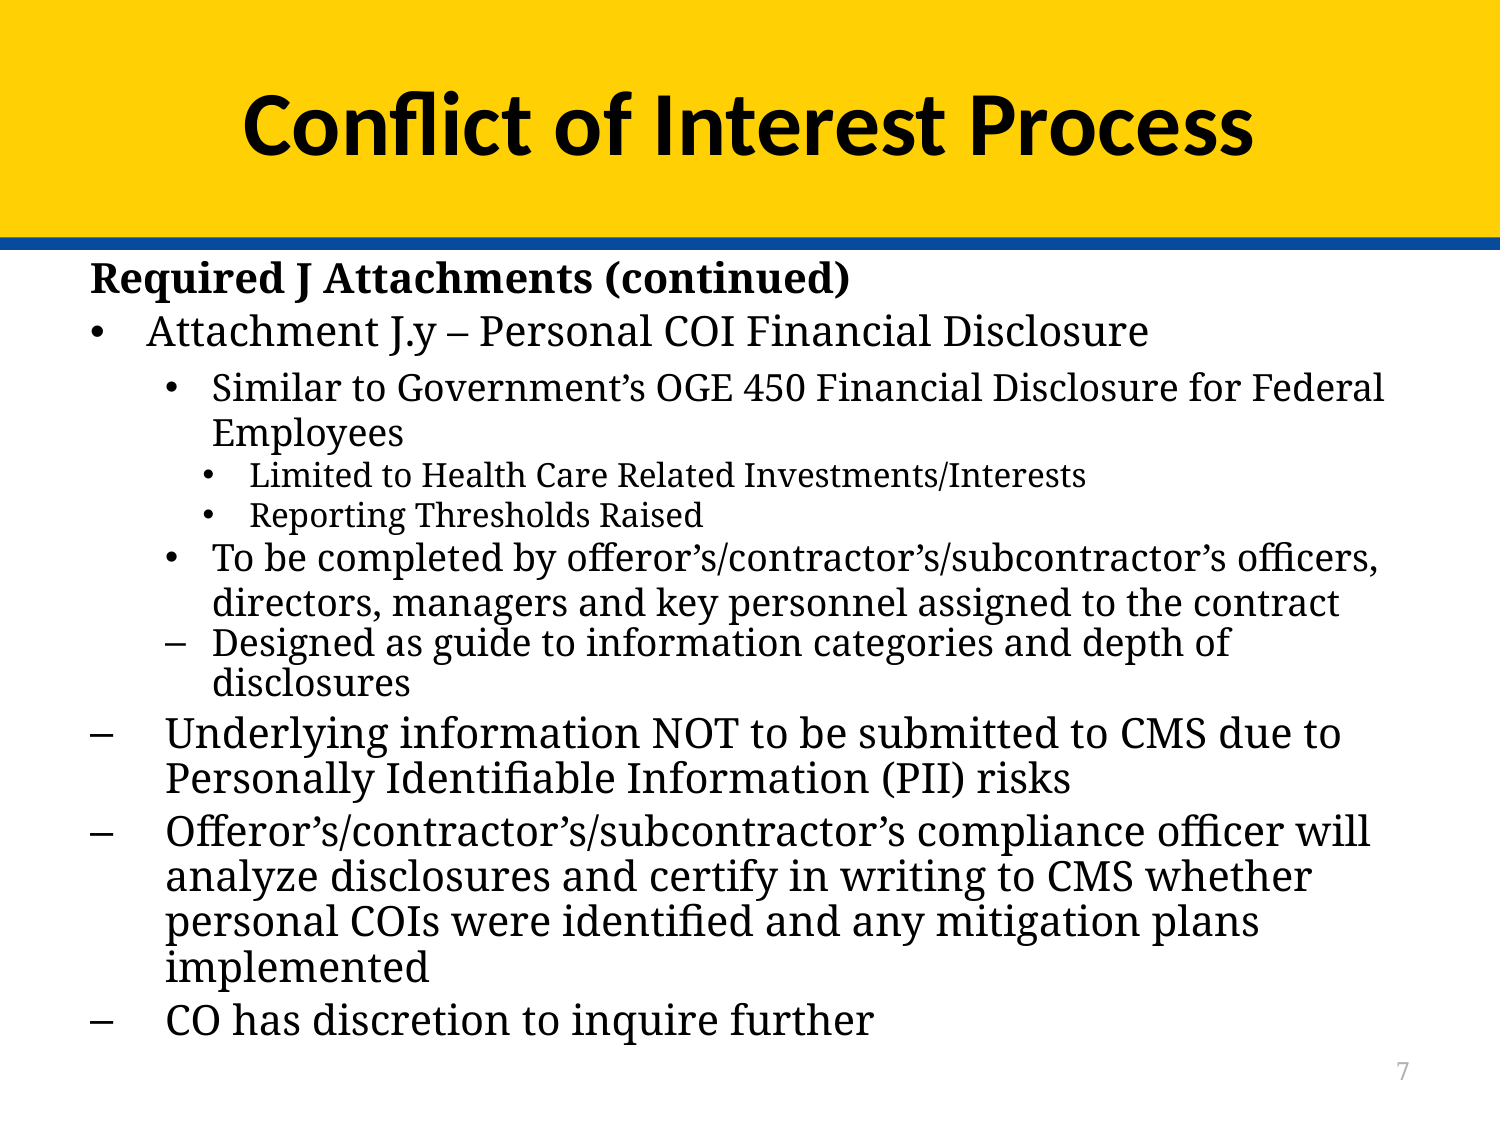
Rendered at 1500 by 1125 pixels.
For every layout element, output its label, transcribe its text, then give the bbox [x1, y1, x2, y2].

list Required J Attachments (continued) Attachment J.y – Personal COI Financial Disclosure Similar to Government’s OGE 450 Financial Disclosure for Federal Employees Limited to Health Care Related Investments/Interests Reporting Thresholds Raised To be completed by offeror’s/contractor’s/subcontractor’s officers, directors, managers and key personnel assigned to the contract Designed as guide to information categories and depth of disclosures Underlying information NOT to be submitted to CMS due to Personally Identifiable Information (PII) risks Offeror’s/contractor’s/subcontractor’s compliance officer will analyze disclosures and certify in writing to CMS whether personal COIs were identified and any mitigation plans implemented CO has discretion to inquire further [75, 251, 1425, 1125]
slide_number 7 [1074, 1042, 1425, 1103]
title Conflict of Interest Process [0, 0, 1500, 238]
